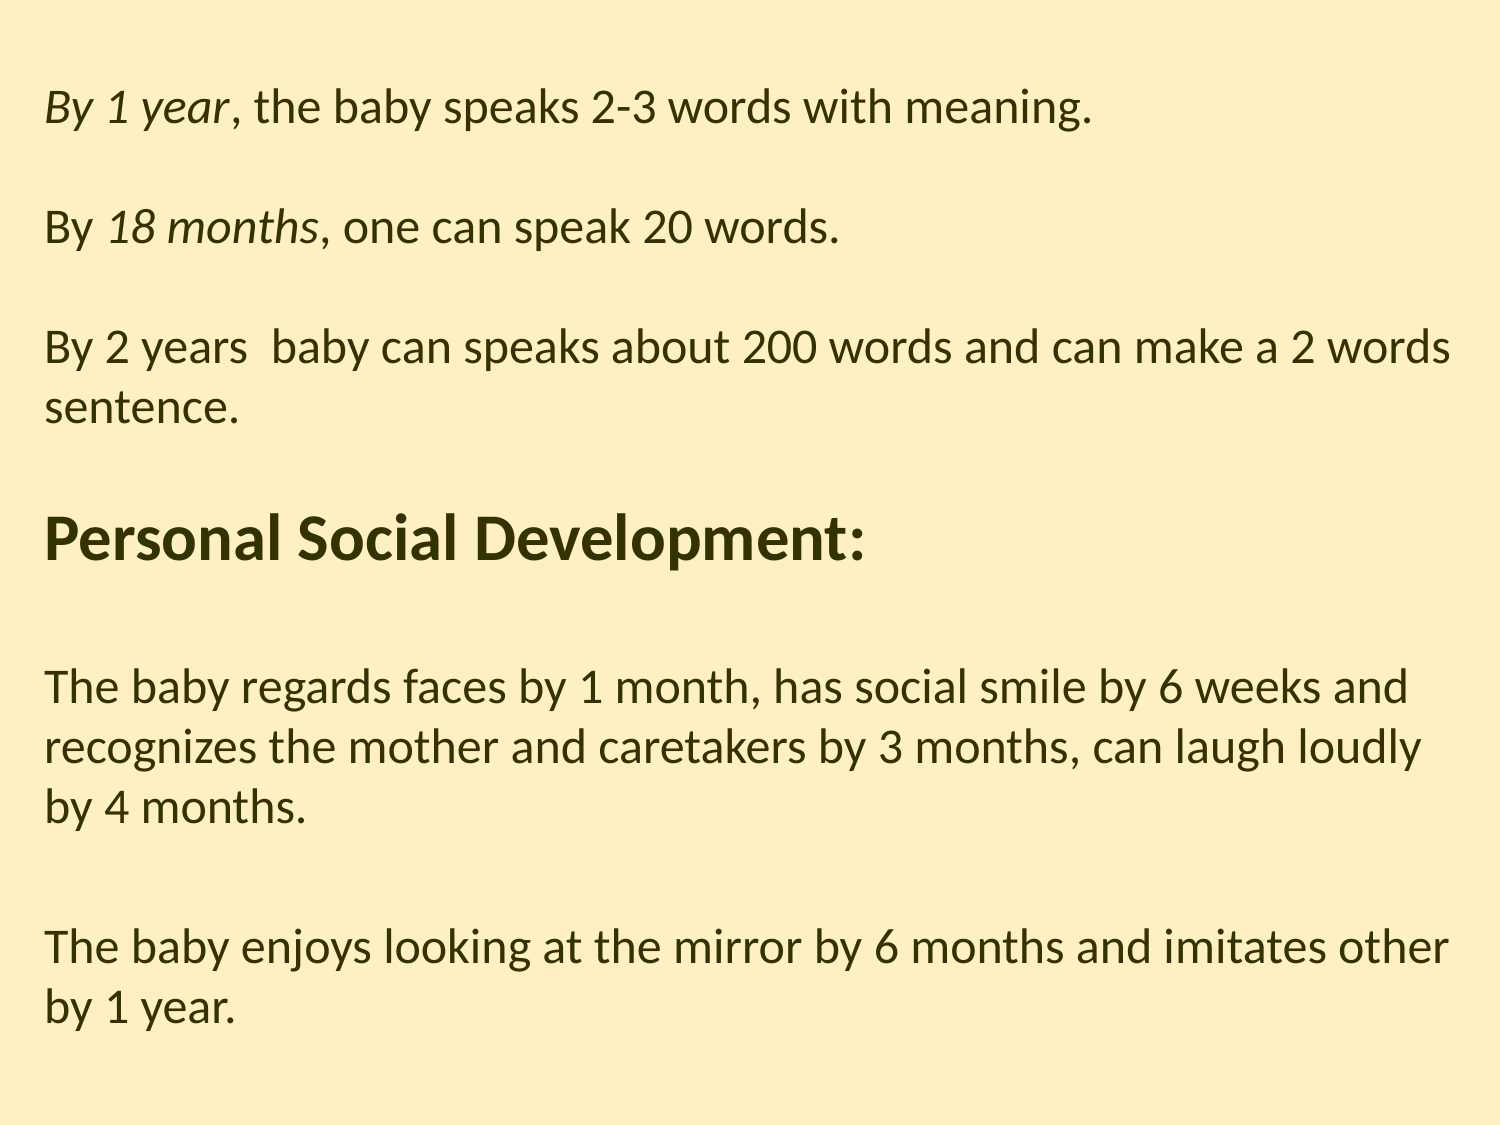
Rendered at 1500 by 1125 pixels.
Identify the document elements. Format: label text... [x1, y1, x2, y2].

text_box By 1 year, the baby speaks 2-3 words with meaning. By 18 months, one can speak 20 words. By 2 years baby can speaks about 200 words and can make a 2 words sentence. Personal Social Development: The baby regards faces by 1 month, has social smile by 6 weeks and recognizes the mother and caretakers by 3 months, can laugh loudly by 4 months. The baby enjoys looking at the mirror by 6 months and imitates other by 1 year. [29, 66, 1471, 1041]
